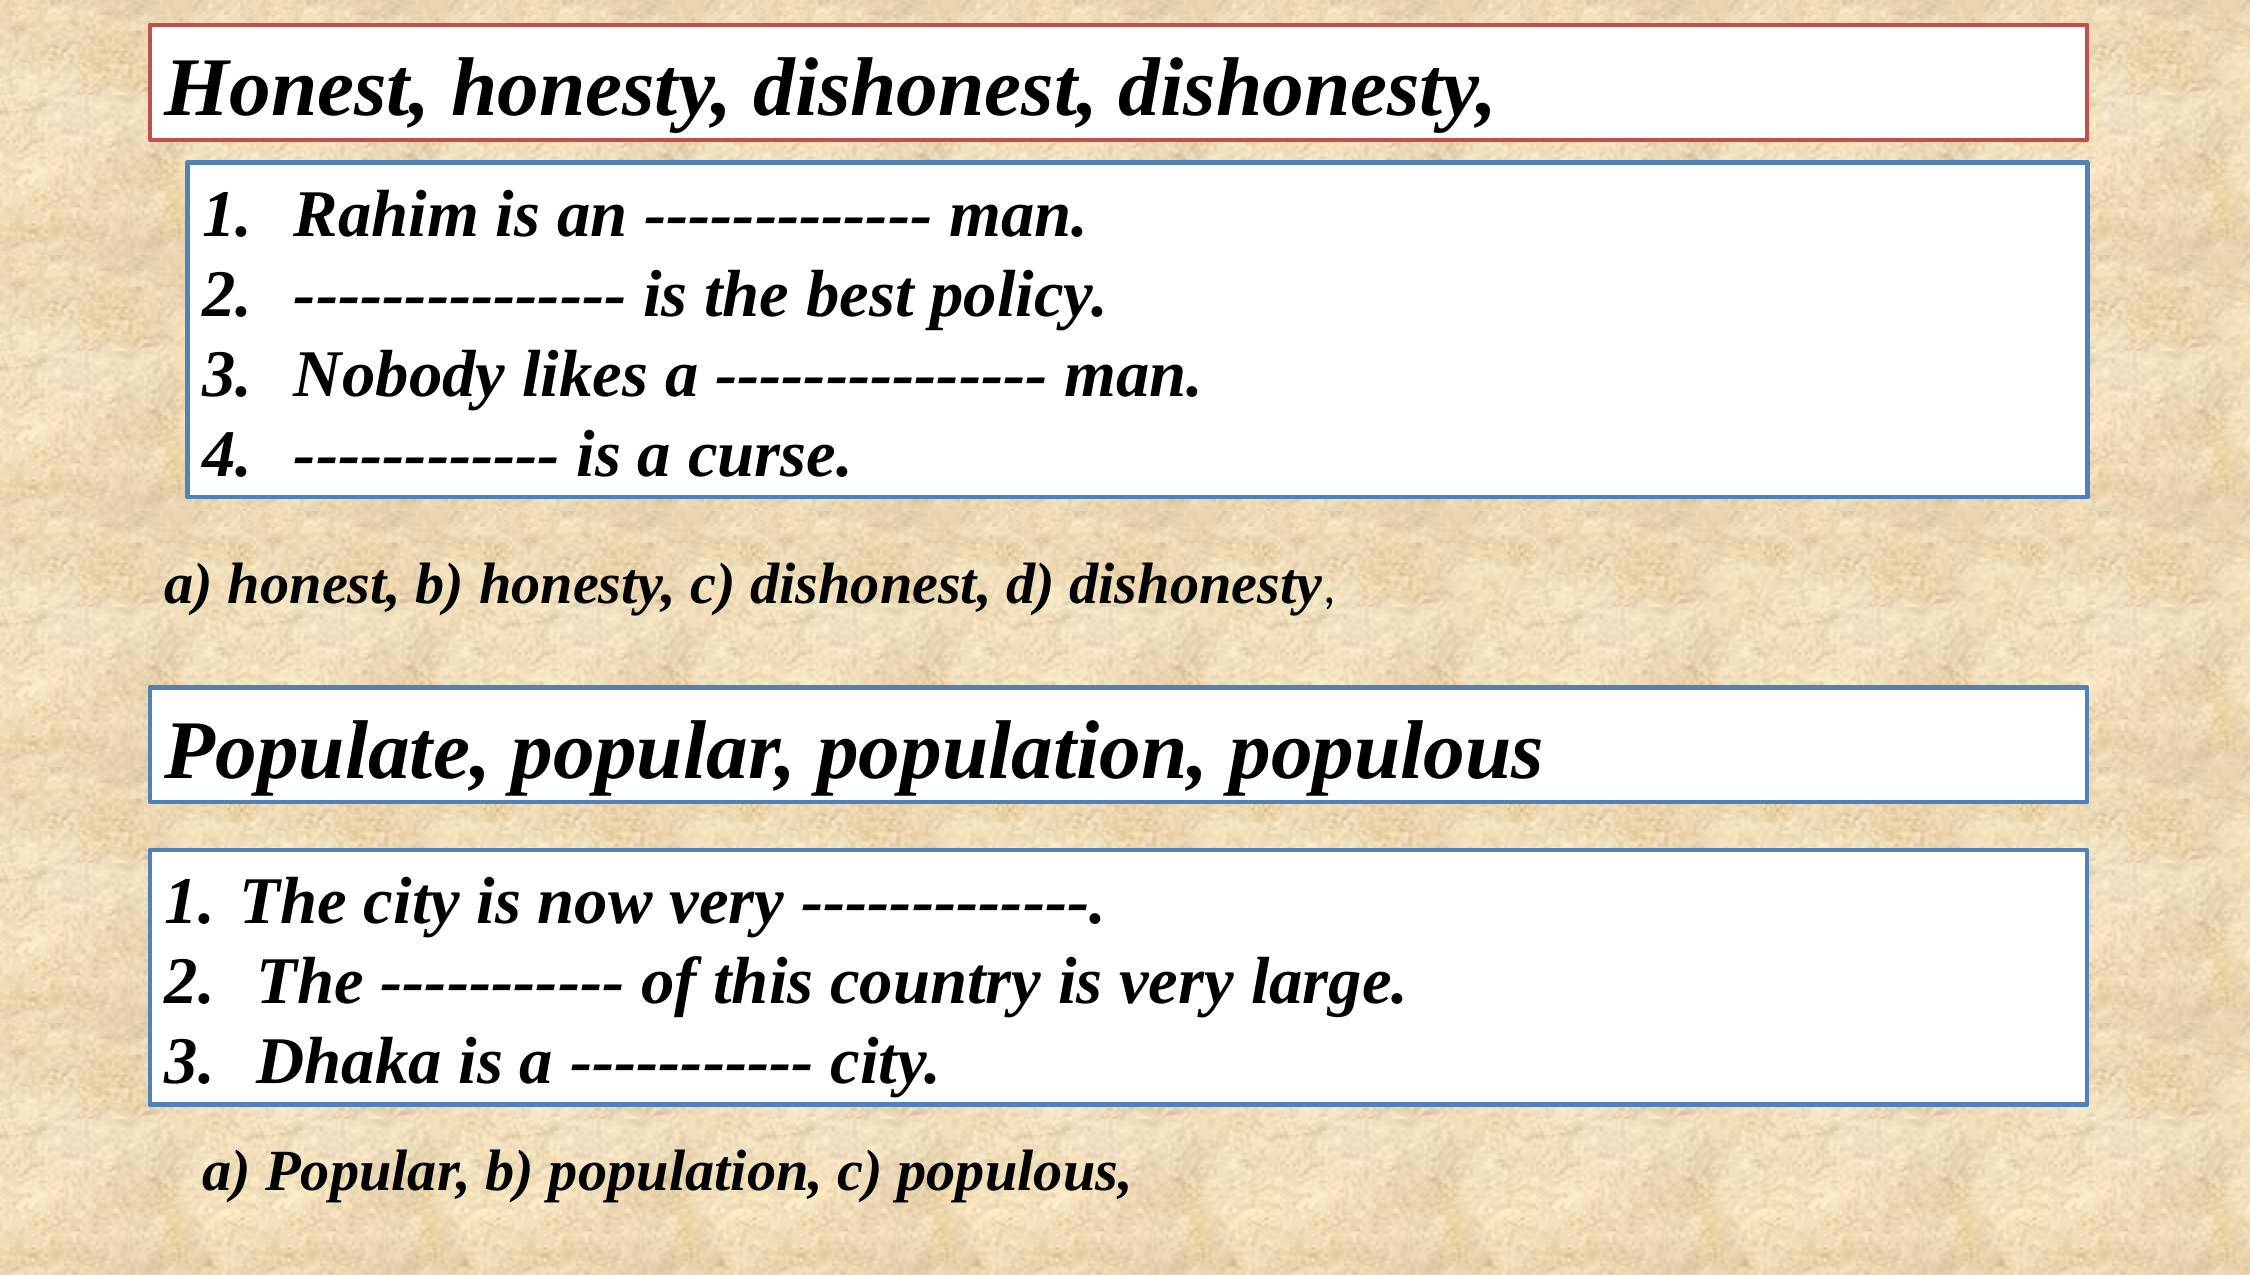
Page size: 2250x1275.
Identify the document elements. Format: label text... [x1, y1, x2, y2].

text_box Populate, popular, population, populous [148, 685, 2089, 804]
text_box a) Popular, b) population, c) populous, [187, 1125, 2088, 1210]
text_box Honest, honesty, dishonest, dishonesty, [148, 23, 2089, 142]
text_box The city is now very -------------. The ----------- of this country is very large. Dhaka is a ----------- city. [148, 848, 2089, 1107]
text_box a) honest, b) honesty, c) dishonest, d) dishonesty, [149, 537, 2038, 623]
picture [0, 0, 2250, 1275]
text_box Rahim is an ------------- man. --------------- is the best policy. Nobody likes a --------------- man. ------------ is a curse. [185, 160, 2090, 499]
